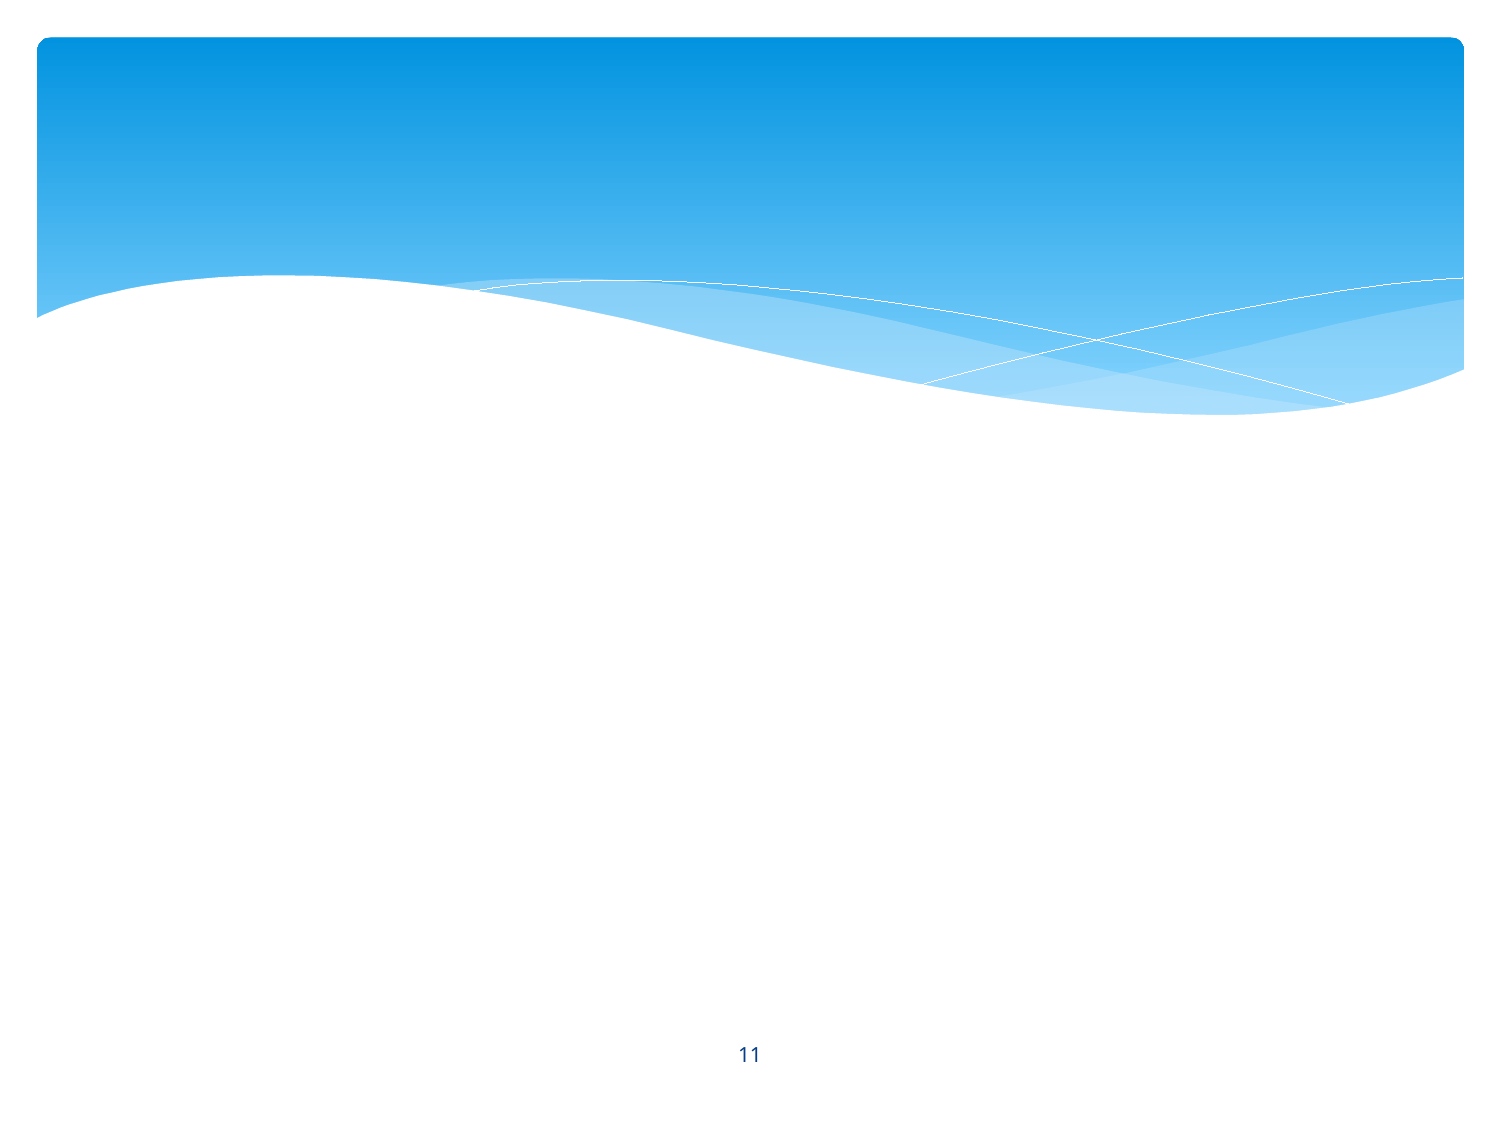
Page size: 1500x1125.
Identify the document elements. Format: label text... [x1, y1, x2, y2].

slide_number 11 [654, 1025, 846, 1086]
